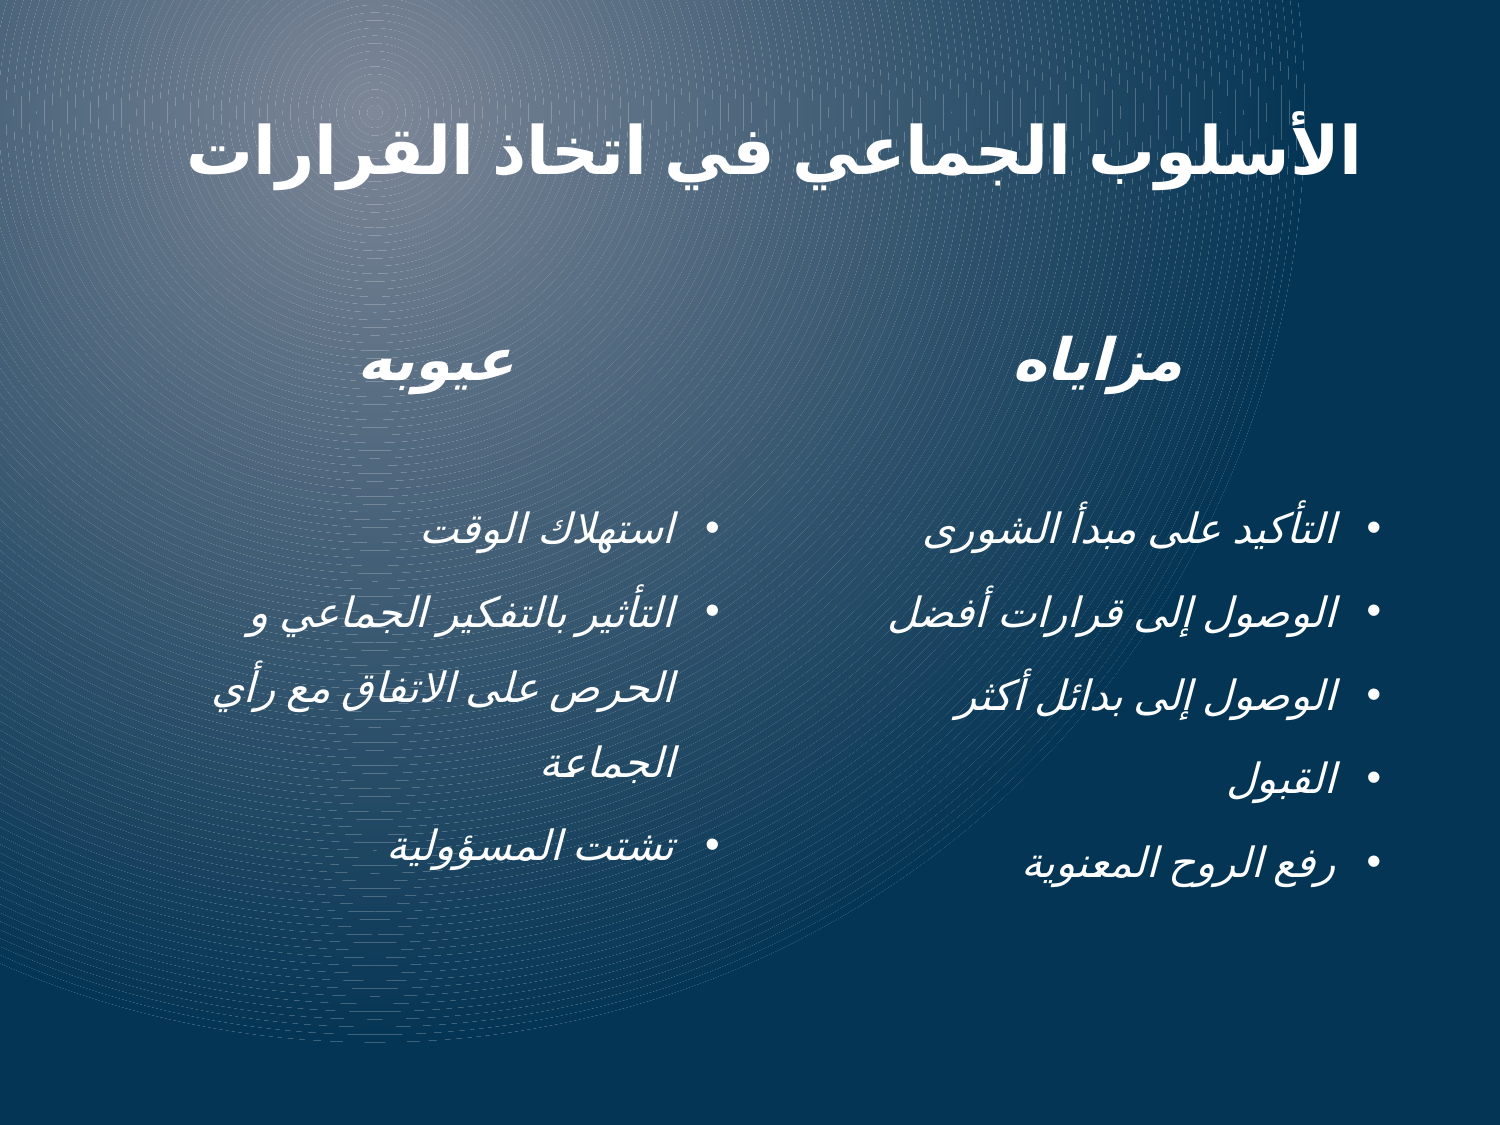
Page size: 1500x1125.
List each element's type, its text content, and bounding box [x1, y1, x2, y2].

list التأكيد على مبدأ الشورى الوصول إلى قرارات أفضل الوصول إلى بدائل أكثر القبول رفع الروح المعنوية [797, 469, 1397, 943]
list مزاياه [797, 314, 1398, 421]
list عيوبه [137, 314, 735, 421]
title الأسلوب الجماعي في اتخاذ القرارات [159, 99, 1391, 275]
list استهلاك الوقت التأثير بالتفكير الجماعي و الحرص على الاتفاق مع رأي الجماعة تشتت المسؤولية [137, 469, 735, 943]
